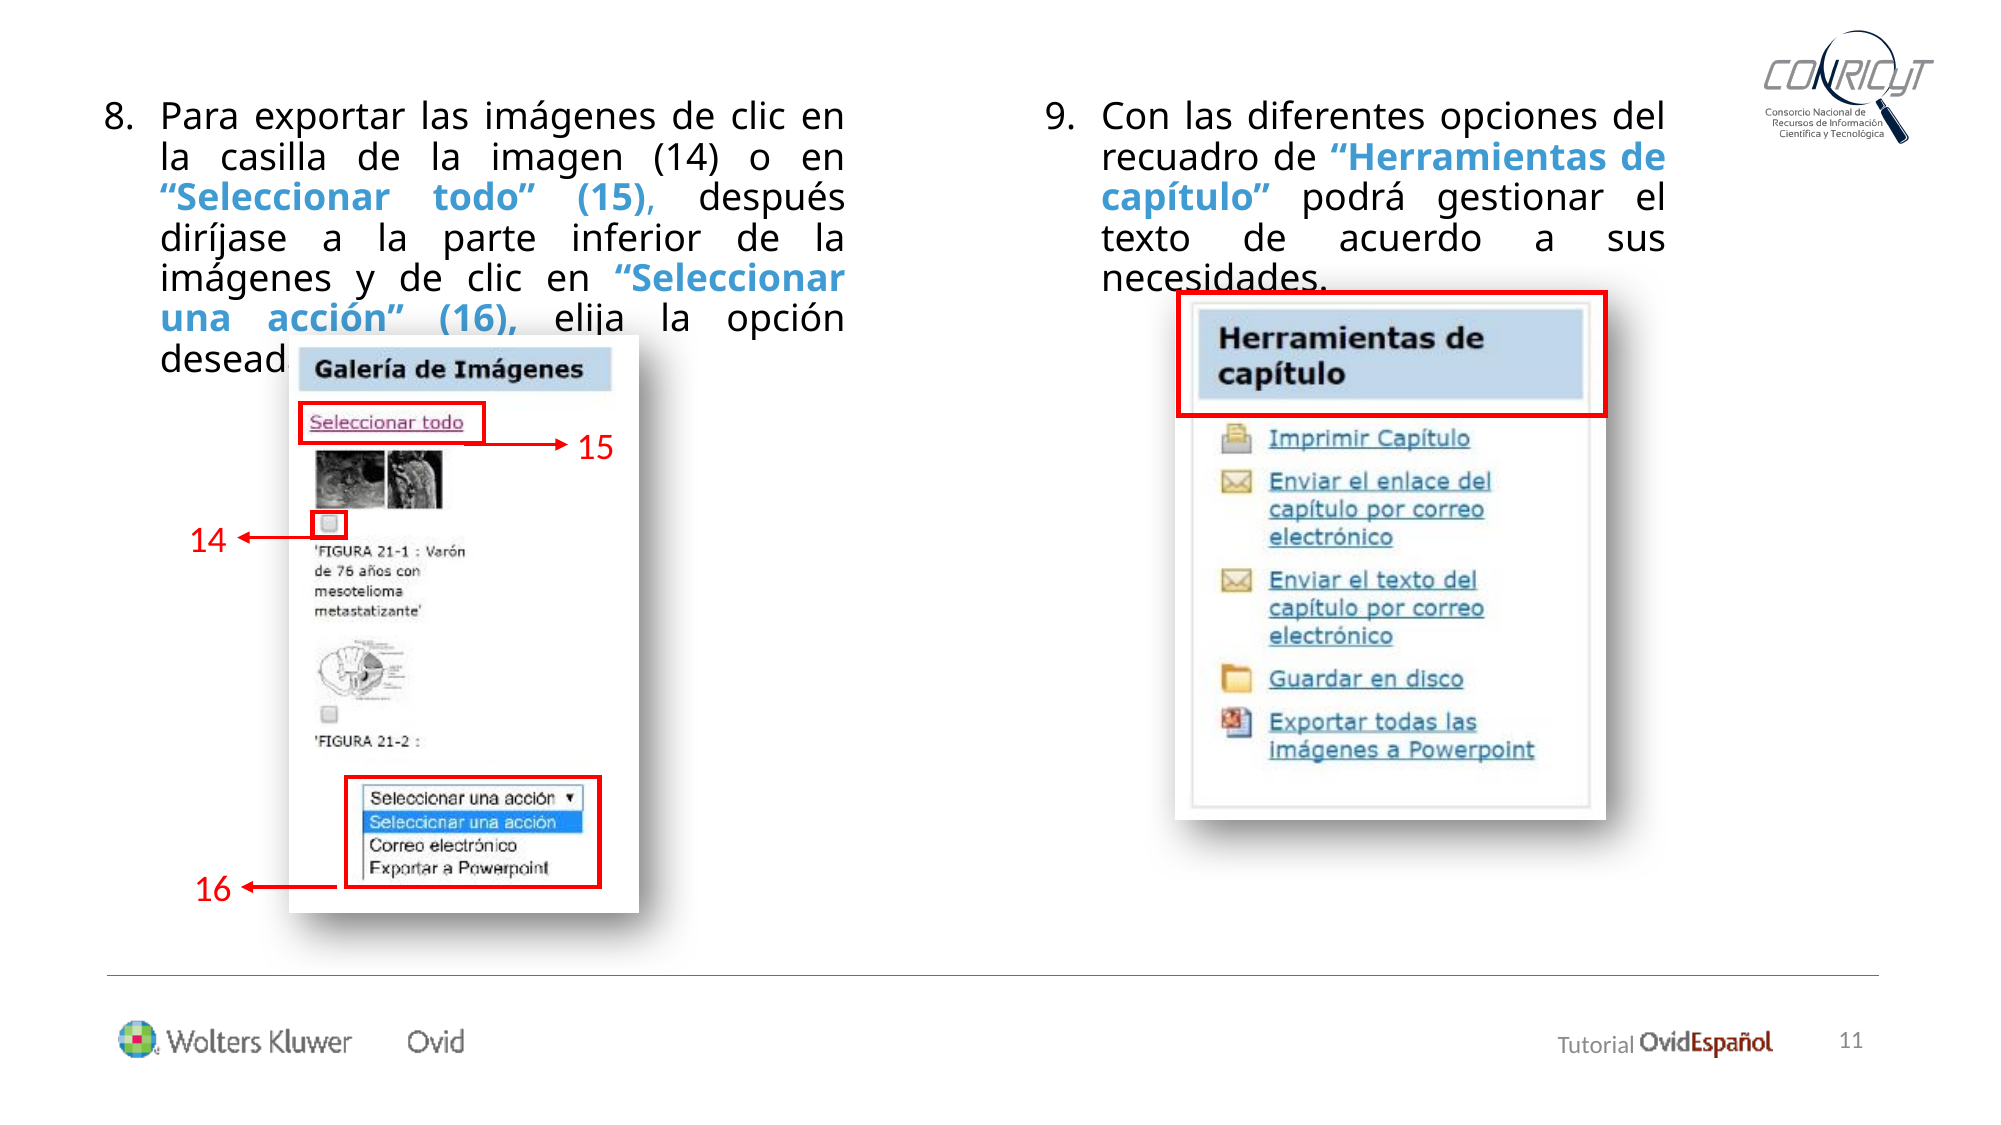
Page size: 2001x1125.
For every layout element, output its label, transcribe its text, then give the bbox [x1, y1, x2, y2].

picture [1764, 30, 1934, 144]
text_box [1175, 292, 1606, 820]
text_box Con las diferentes opciones del recuadro de “Herramientas de capítulo” podrá gestionar el texto de acuerdo a sus necesidades. [1029, 89, 1682, 336]
text_box Para exportar las imágenes de clic en la casilla de la imagen (14) o en “Seleccionar todo” (15), después diríjase a la parte inferior de la imágenes y de clic en “Seleccionar una acción” (16), elija la opción deseada. [88, 89, 861, 334]
picture [106, 1015, 473, 1080]
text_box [173, 335, 639, 918]
slide_number 11 [1798, 1015, 1879, 1061]
footer Tutorial [1175, 1020, 1651, 1066]
picture [1639, 1028, 1773, 1058]
